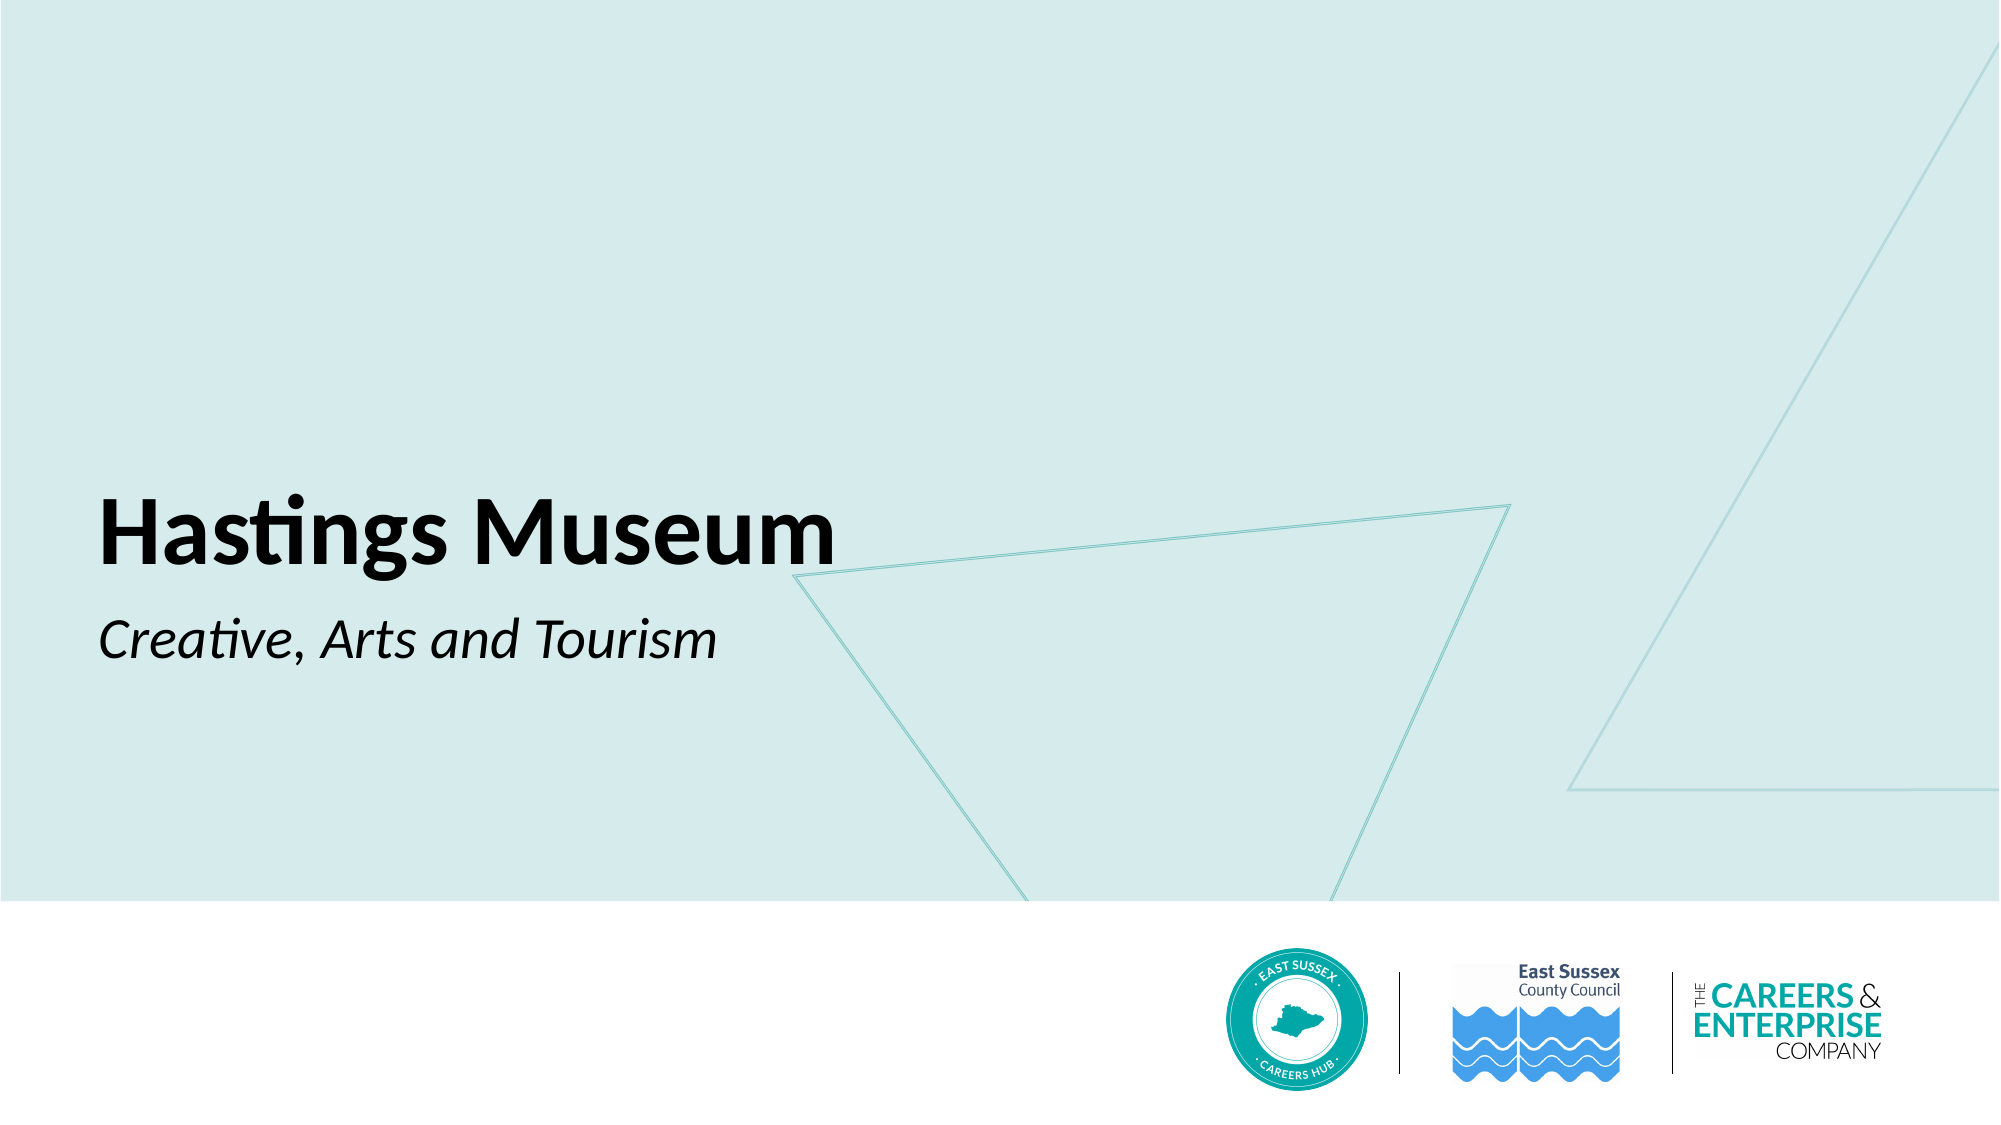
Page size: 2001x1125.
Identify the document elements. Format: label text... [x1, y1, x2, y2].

picture [1226, 948, 1368, 1091]
list Hastings Museum [84, 470, 1105, 601]
picture [1695, 983, 1881, 1059]
text_box Creative, Arts and Tourism [84, 601, 1105, 732]
picture [1450, 960, 1623, 1087]
picture [0, 0, 2000, 901]
